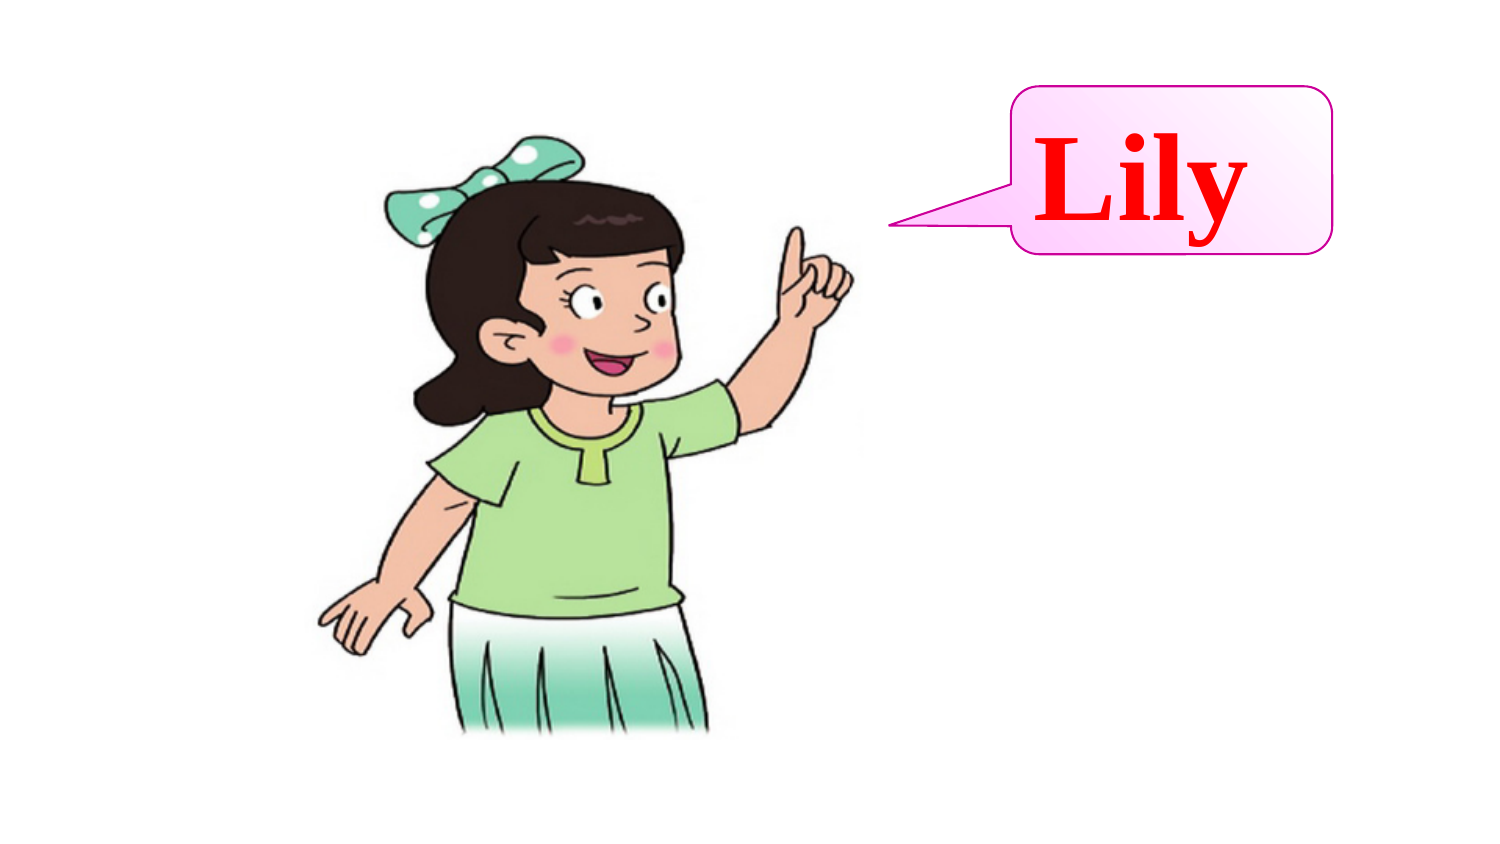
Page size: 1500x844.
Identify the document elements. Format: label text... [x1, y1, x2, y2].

picture [304, 132, 864, 740]
text_box Lily [888, 85, 1334, 256]
